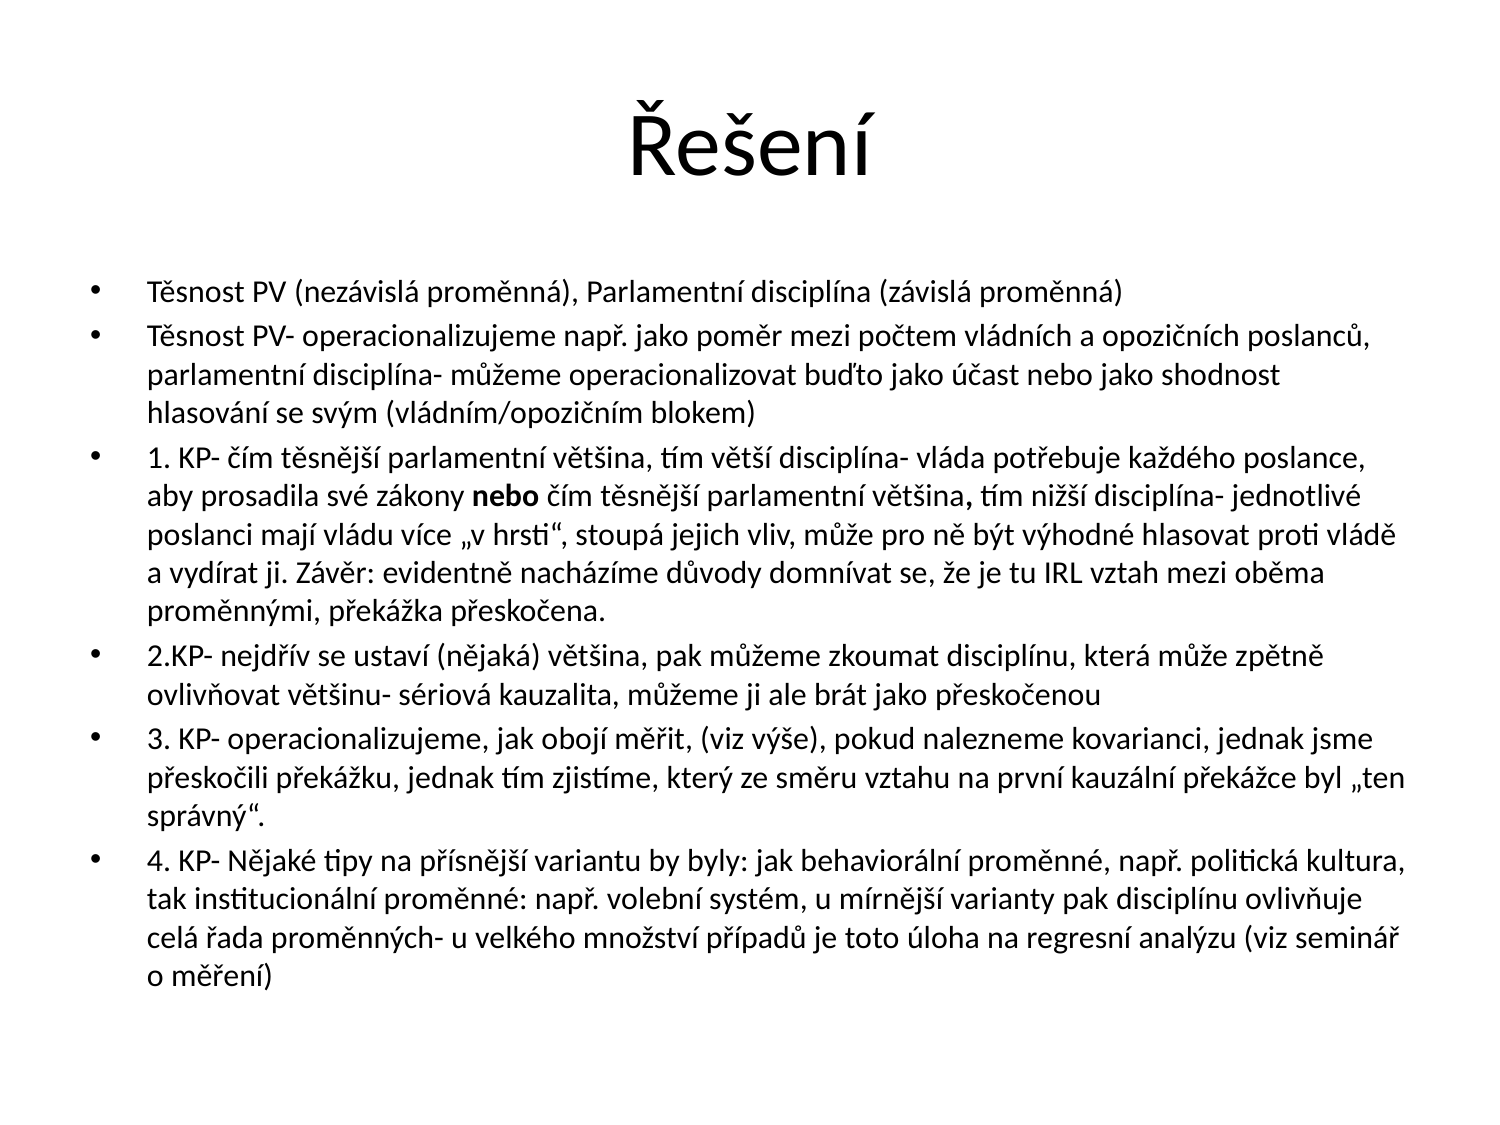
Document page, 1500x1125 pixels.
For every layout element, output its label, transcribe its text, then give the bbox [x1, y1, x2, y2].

title Řešení [75, 45, 1425, 233]
list Těsnost PV (nezávislá proměnná), Parlamentní disciplína (závislá proměnná) Těsnost PV- operacionalizujeme např. jako poměr mezi počtem vládních a opozičních poslanců, parlamentní disciplína- můžeme operacionalizovat buďto jako účast nebo jako shodnost hlasování se svým (vládním/opozičním blokem) 1. KP- čím těsnější parlamentní většina, tím větší disciplína- vláda potřebuje každého poslance, aby prosadila své zákony nebo čím těsnější parlamentní většina, tím nižší disciplína- jednotlivé poslanci mají vládu více „v hrsti“, stoupá jejich vliv, může pro ně být výhodné hlasovat proti vládě a vydírat ji. Závěr: evidentně nacházíme důvody domnívat se, že je tu IRL vztah mezi oběma proměnnými, překážka přeskočena. 2.KP- nejdřív se ustaví (nějaká) většina, pak můžeme zkoumat disciplínu, která může zpětně ovlivňovat většinu- sériová kauzalita, můžeme ji ale brát jako přeskočenou 3. KP- operacionalizujeme, jak obojí měřit, (viz výše), pokud nalezneme kovarianci, jednak jsme přeskočili překážku, jednak tím zjistíme, který ze směru vztahu na první kauzální překážce byl „ten správný“. 4. KP- Nějaké tipy na přísnější variantu by byly: jak behaviorální proměnné, např. politická kultura, tak institucionální proměnné: např. volební systém, u mírnější varianty pak disciplínu ovlivňuje celá řada proměnných- u velkého množství případů je toto úloha na regresní analýzu (viz seminář o měření) [75, 262, 1425, 1005]
